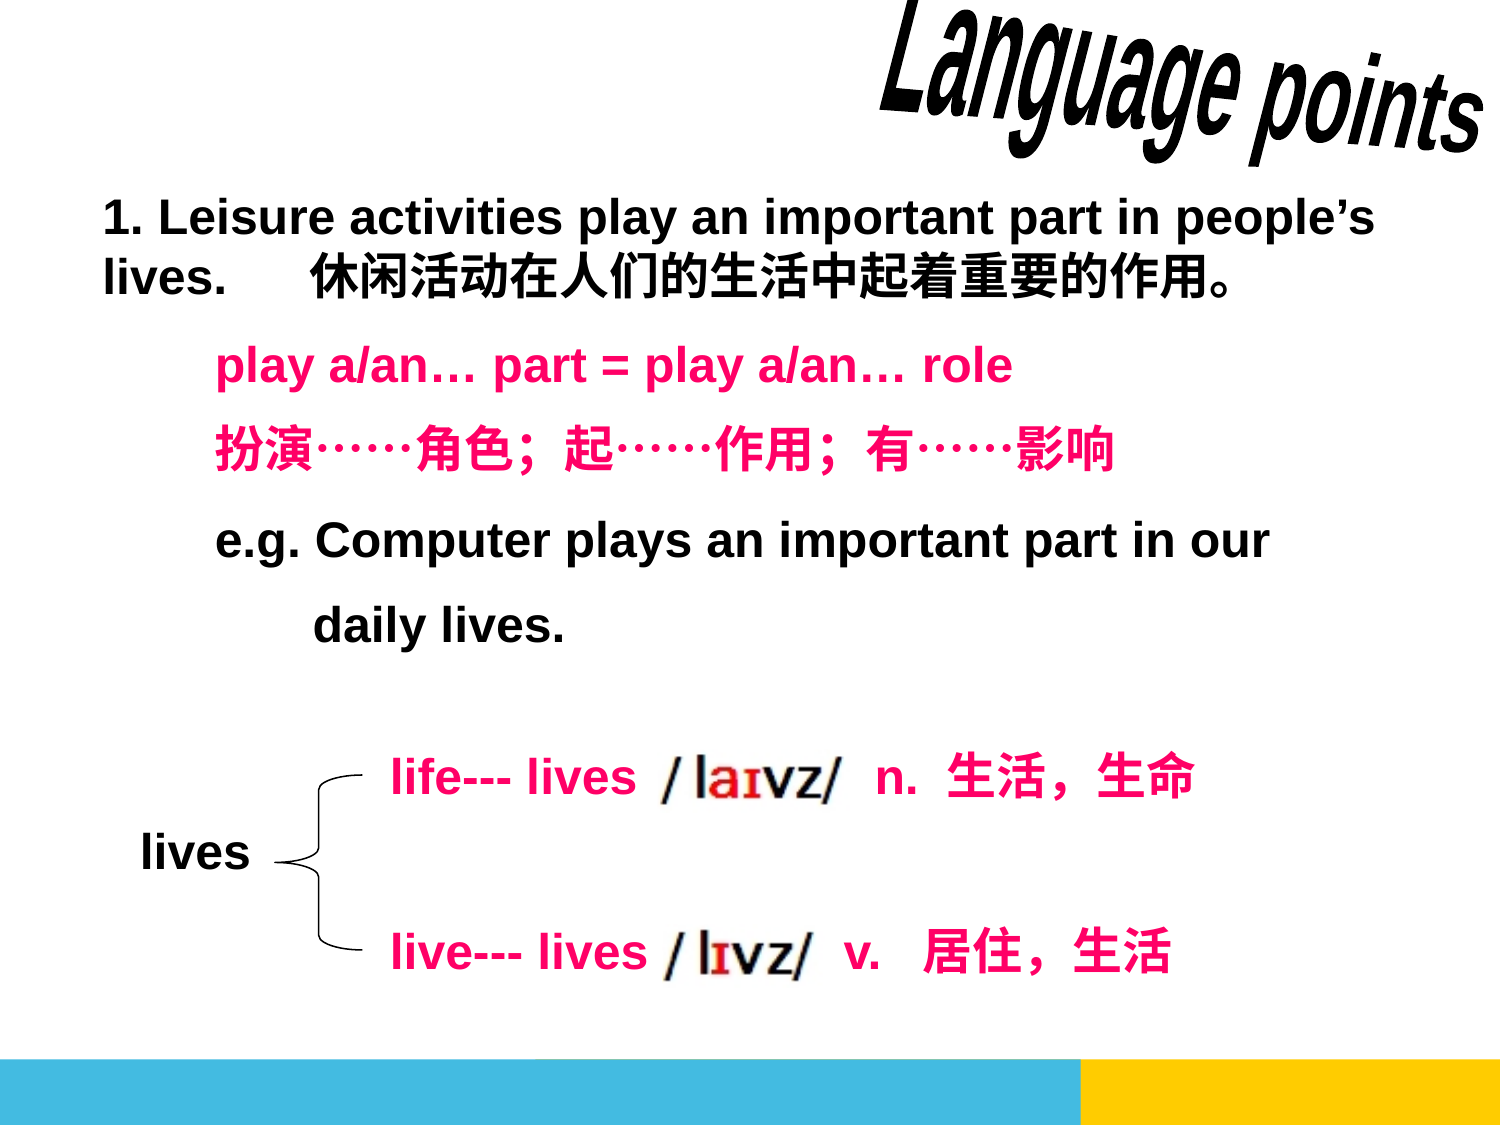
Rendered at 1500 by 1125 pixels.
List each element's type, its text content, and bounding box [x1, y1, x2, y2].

text_box [274, 774, 363, 950]
text_box 1. Leisure activities play an important part in people’s lives. 休闲活动在人们的生活中起着重要的作用。 [87, 177, 1400, 313]
text_box play a/an… part = play a/an… role 扮演……角色；起……作用；有……影响 [199, 324, 1388, 485]
text_box live--- lives v. 居住，生活 [375, 912, 1250, 988]
text_box [87, 313, 1375, 870]
text_box e.g. Computer plays an important part in our daily lives. [199, 500, 1313, 660]
text_box [87, 62, 1375, 177]
picture [657, 749, 851, 813]
text_box lives [124, 812, 318, 888]
text_box life--- lives n. 生活，生命 [374, 737, 1425, 813]
picture [662, 924, 826, 988]
